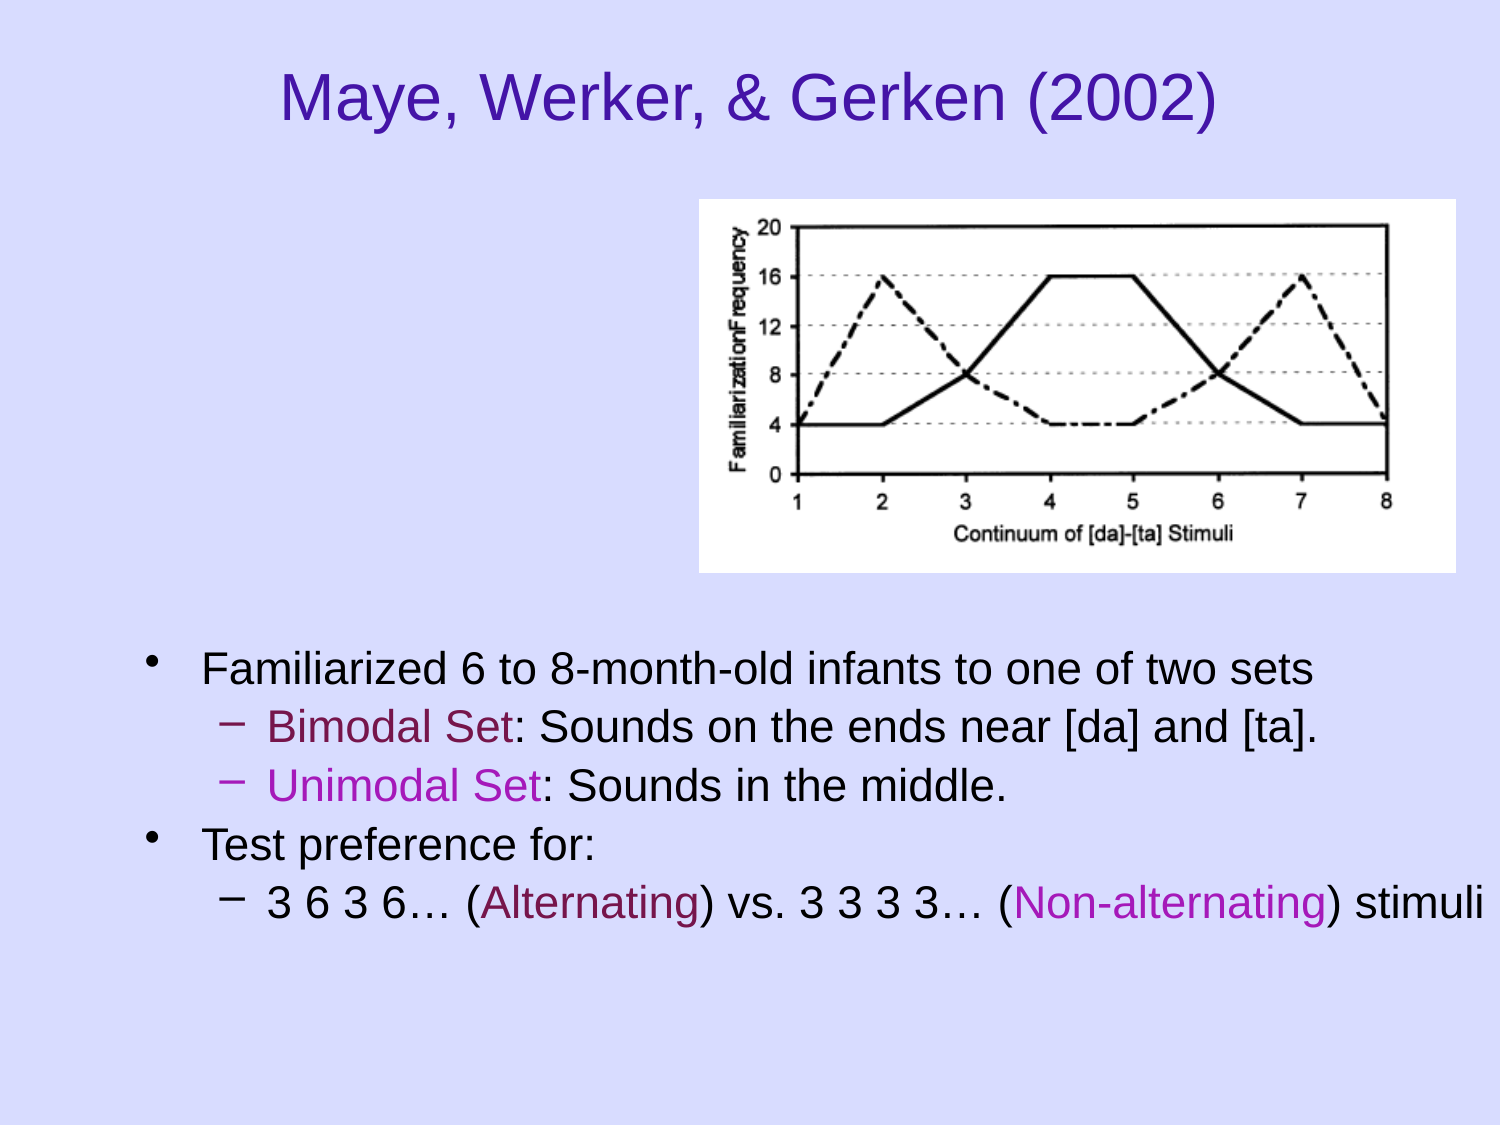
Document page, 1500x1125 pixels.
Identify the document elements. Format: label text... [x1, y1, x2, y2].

list Familiarized 6 to 8-month-old infants to one of two sets Bimodal Set: Sounds on the ends near [da] and [ta]. Unimodal Set: Sounds in the middle. Test preference for: 3 6 3 6… (Alternating) vs. 3 3 3 3… (Non-alternating) stimuli [129, 636, 1500, 1073]
picture [699, 199, 1457, 573]
title Maye, Werker, & Gerken (2002) [0, 0, 1500, 188]
